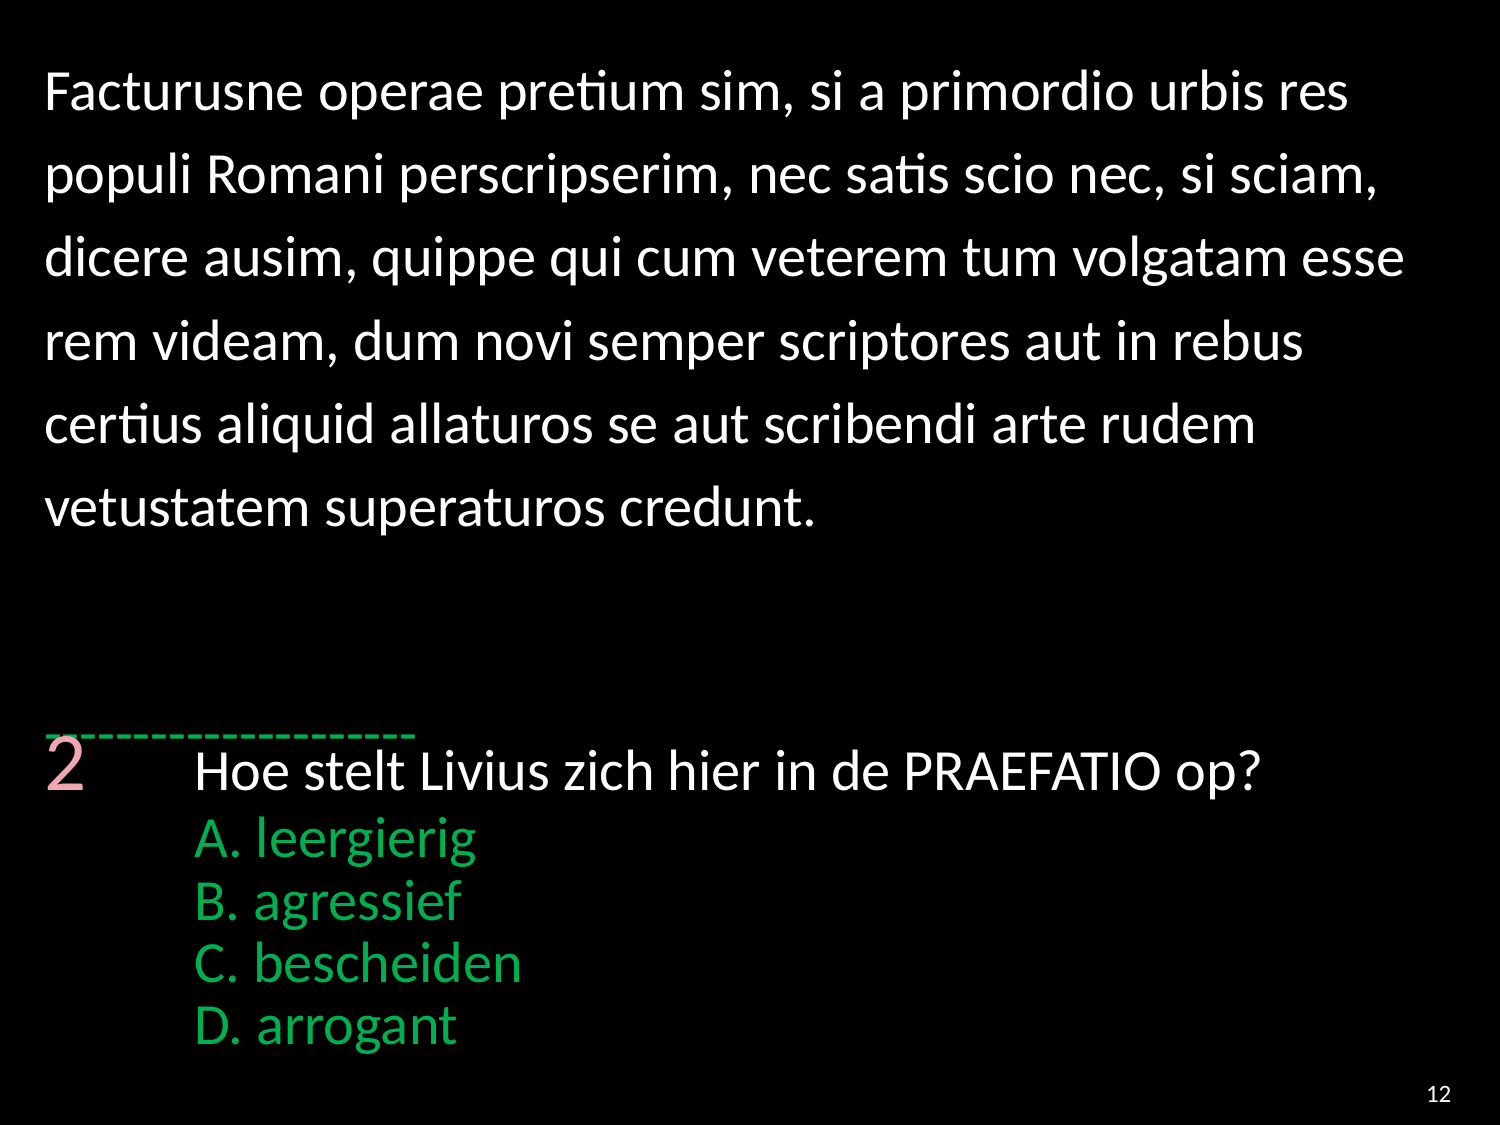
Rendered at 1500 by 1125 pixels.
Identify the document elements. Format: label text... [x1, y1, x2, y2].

text_box Facturusne operae pretium sim, si a primordio urbis res populi Romani perscripserim, nec satis scio nec, si sciam, dicere ausim, quippe qui cum veterem tum volgatam esse rem videam, dum novi semper scriptores aut in rebus certius aliquid allaturos se aut scribendi arte rudem vetustatem superaturos credunt. [29, 30, 1459, 546]
text_box --------------------- 2 Hoe stelt Livius zich hier in de PRAEFATIO op? A. leergierig B. agressief C. bescheiden D. arrogant [29, 716, 1459, 1071]
slide_number 12 [1345, 1062, 1467, 1108]
